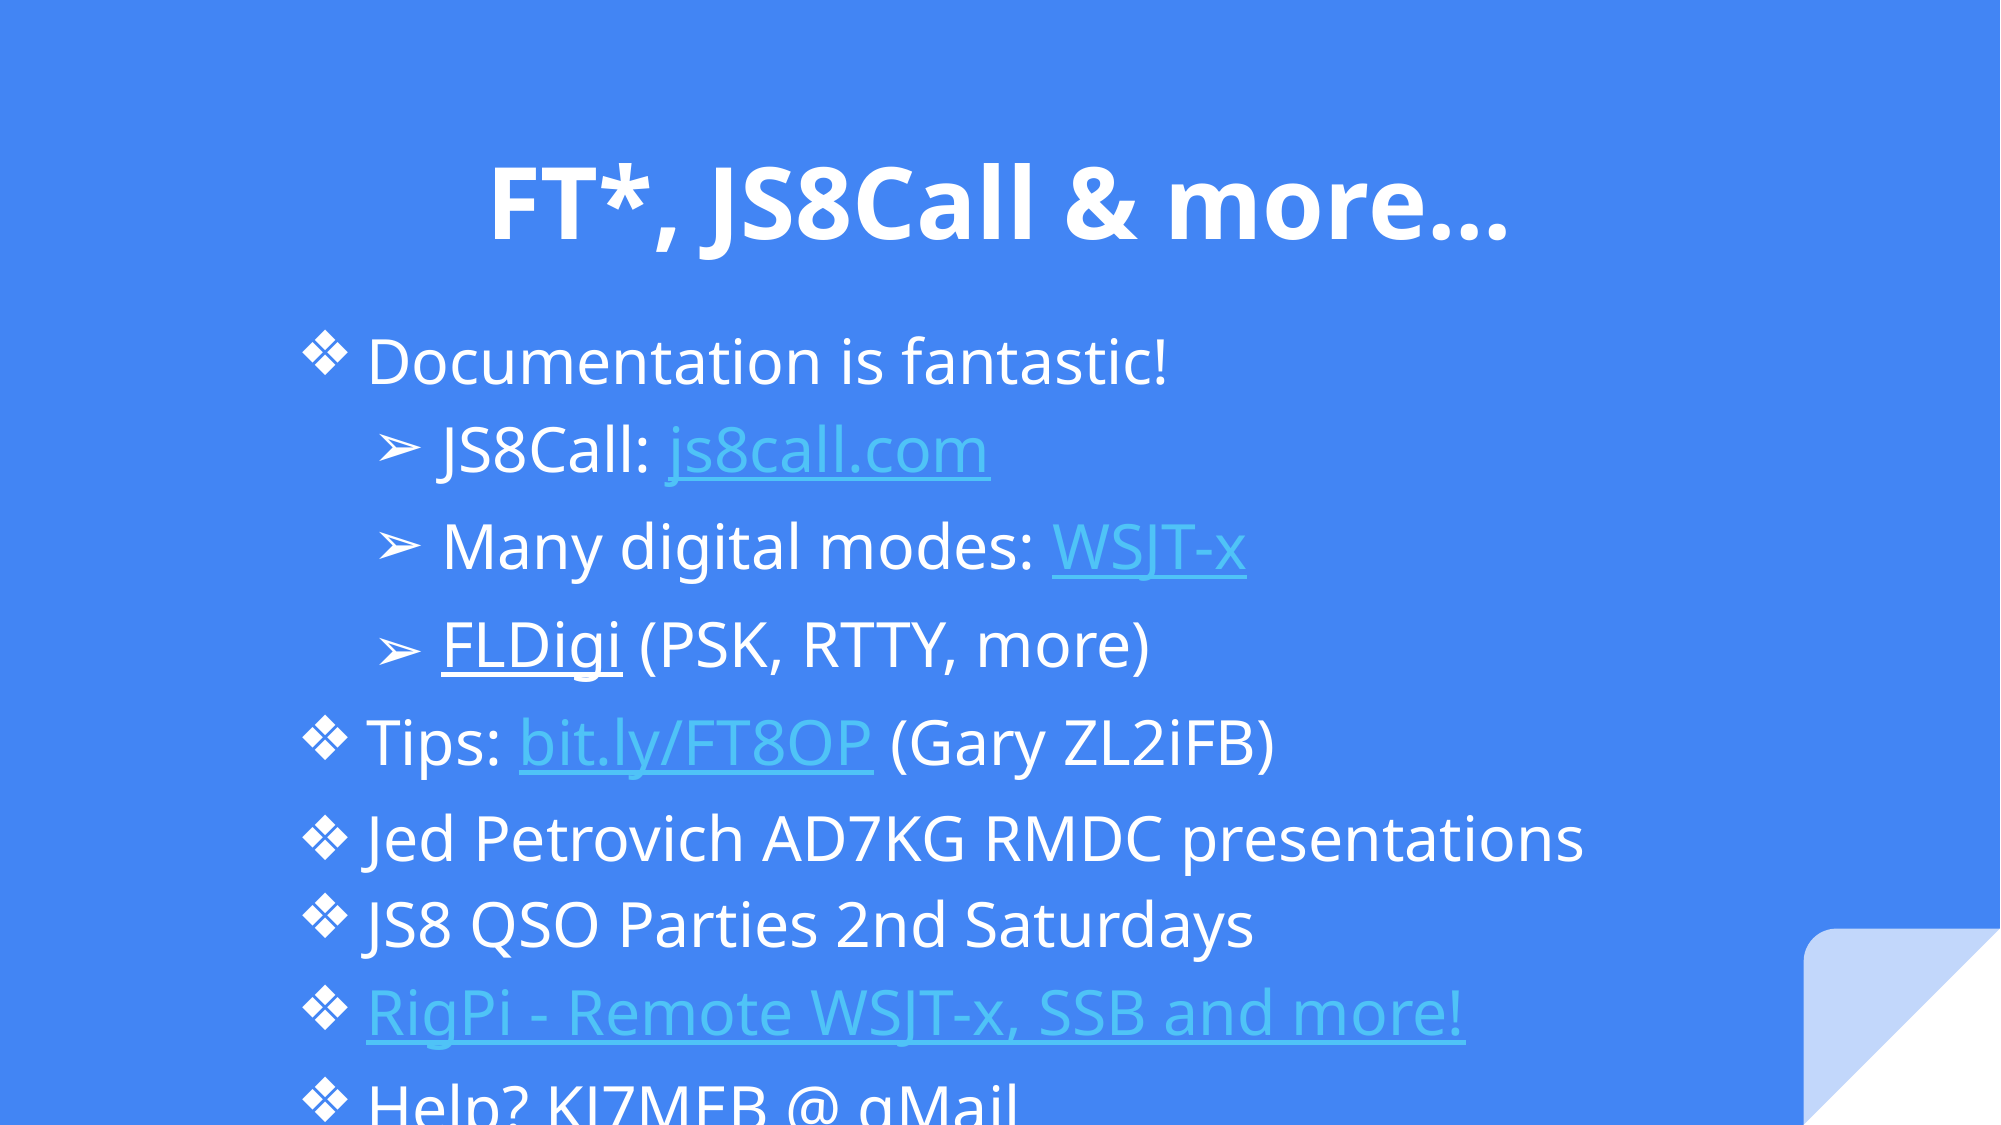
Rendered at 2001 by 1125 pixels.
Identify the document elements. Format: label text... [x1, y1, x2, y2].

subtitle Documentation is fantastic! JS8Call: js8call.com Many digital modes: WSJT-x FLDigi (PSK, RTTY, more) Tips: bit.ly/FT8OP (Gary ZL2iFB) Jed Petrovich AD7KG RMDC presentations JS8 QSO Parties 2nd Saturdays RigPi - Remote WSJT-x, SSB and more! Help? KJ7MEB @ gMail [276, 303, 1827, 1029]
title FT*, JS8Call & more... [249, 118, 1750, 270]
